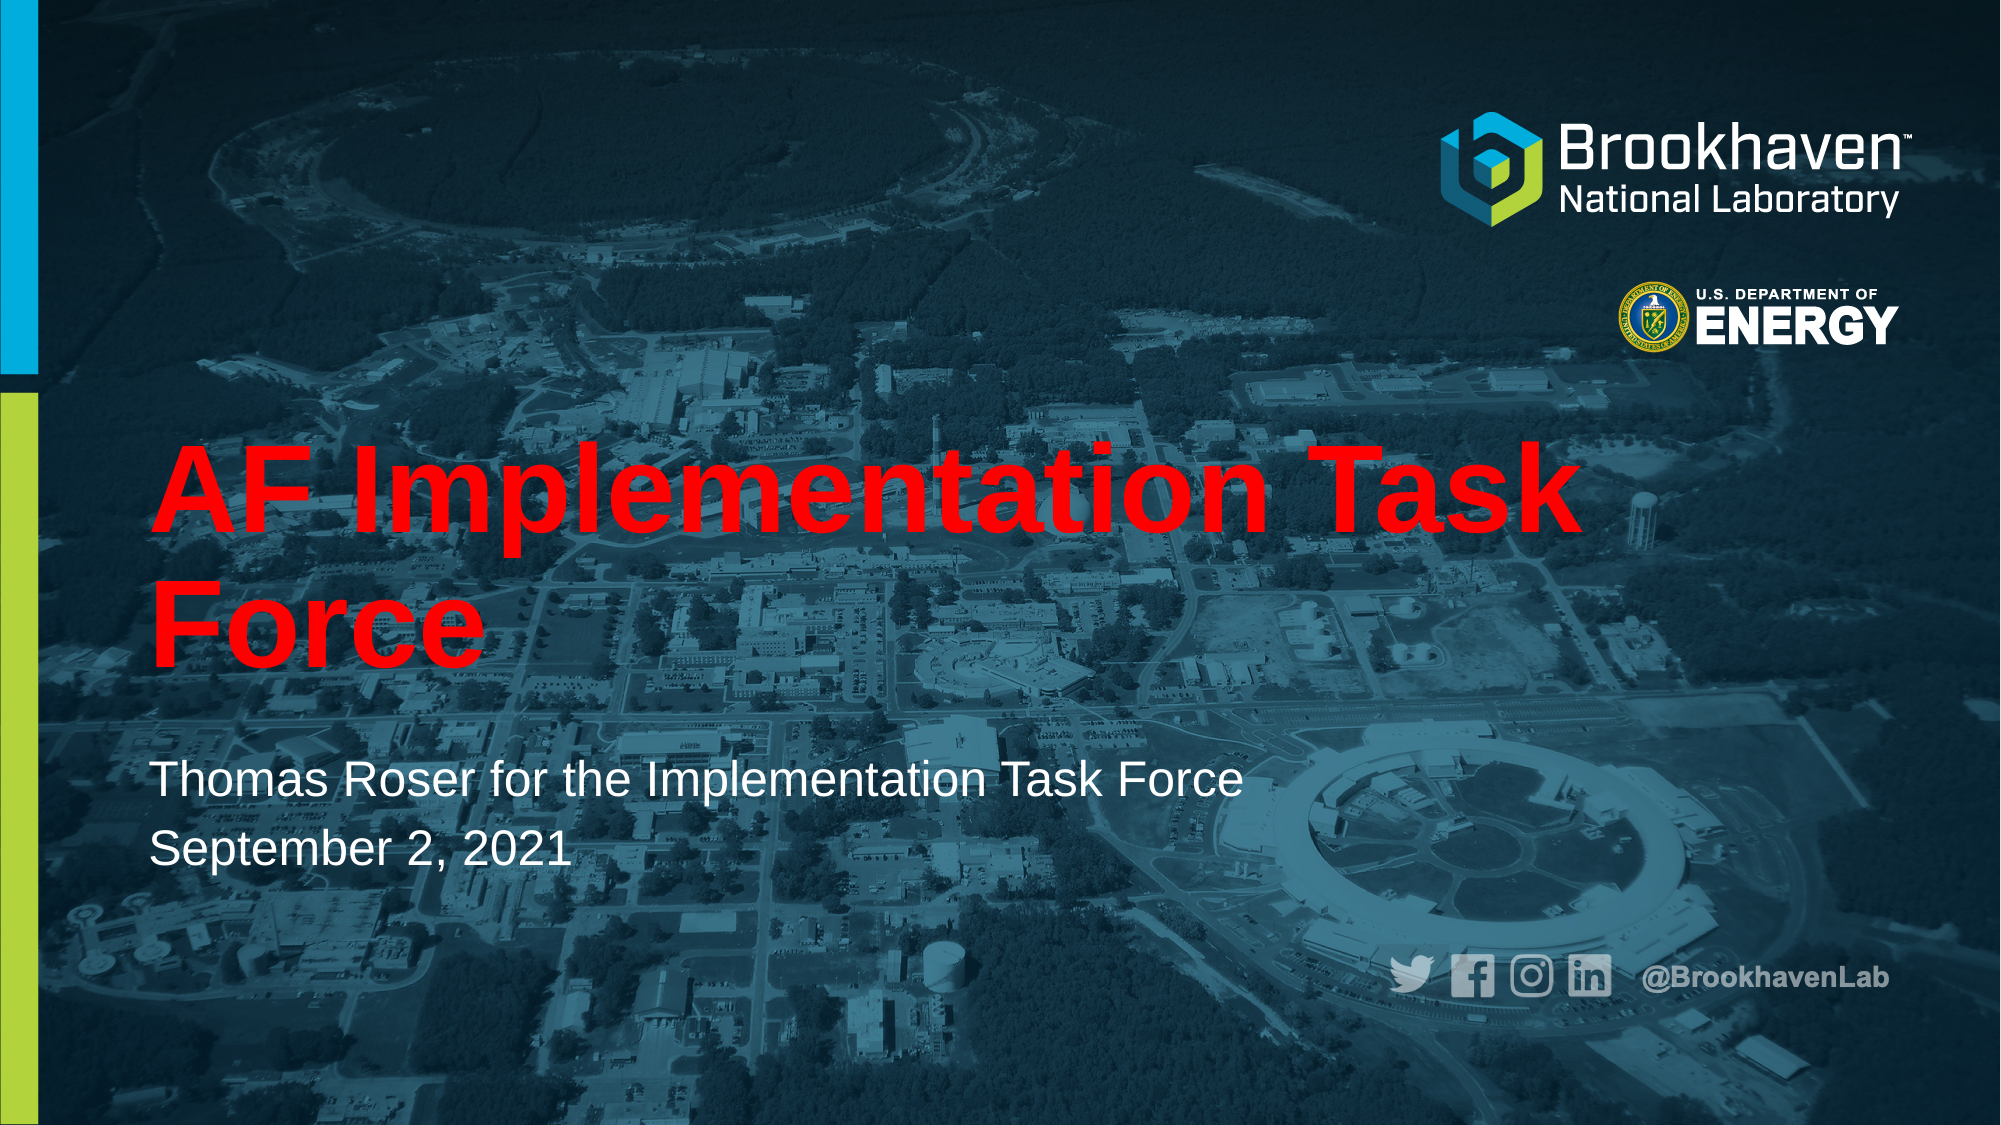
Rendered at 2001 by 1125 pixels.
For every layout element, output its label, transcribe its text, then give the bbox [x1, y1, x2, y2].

title AF Implementation Task Force [133, 416, 1829, 737]
picture [0, 0, 2001, 1125]
list Thomas Roser for the Implementation Task Force September 2, 2021 [133, 738, 1829, 946]
